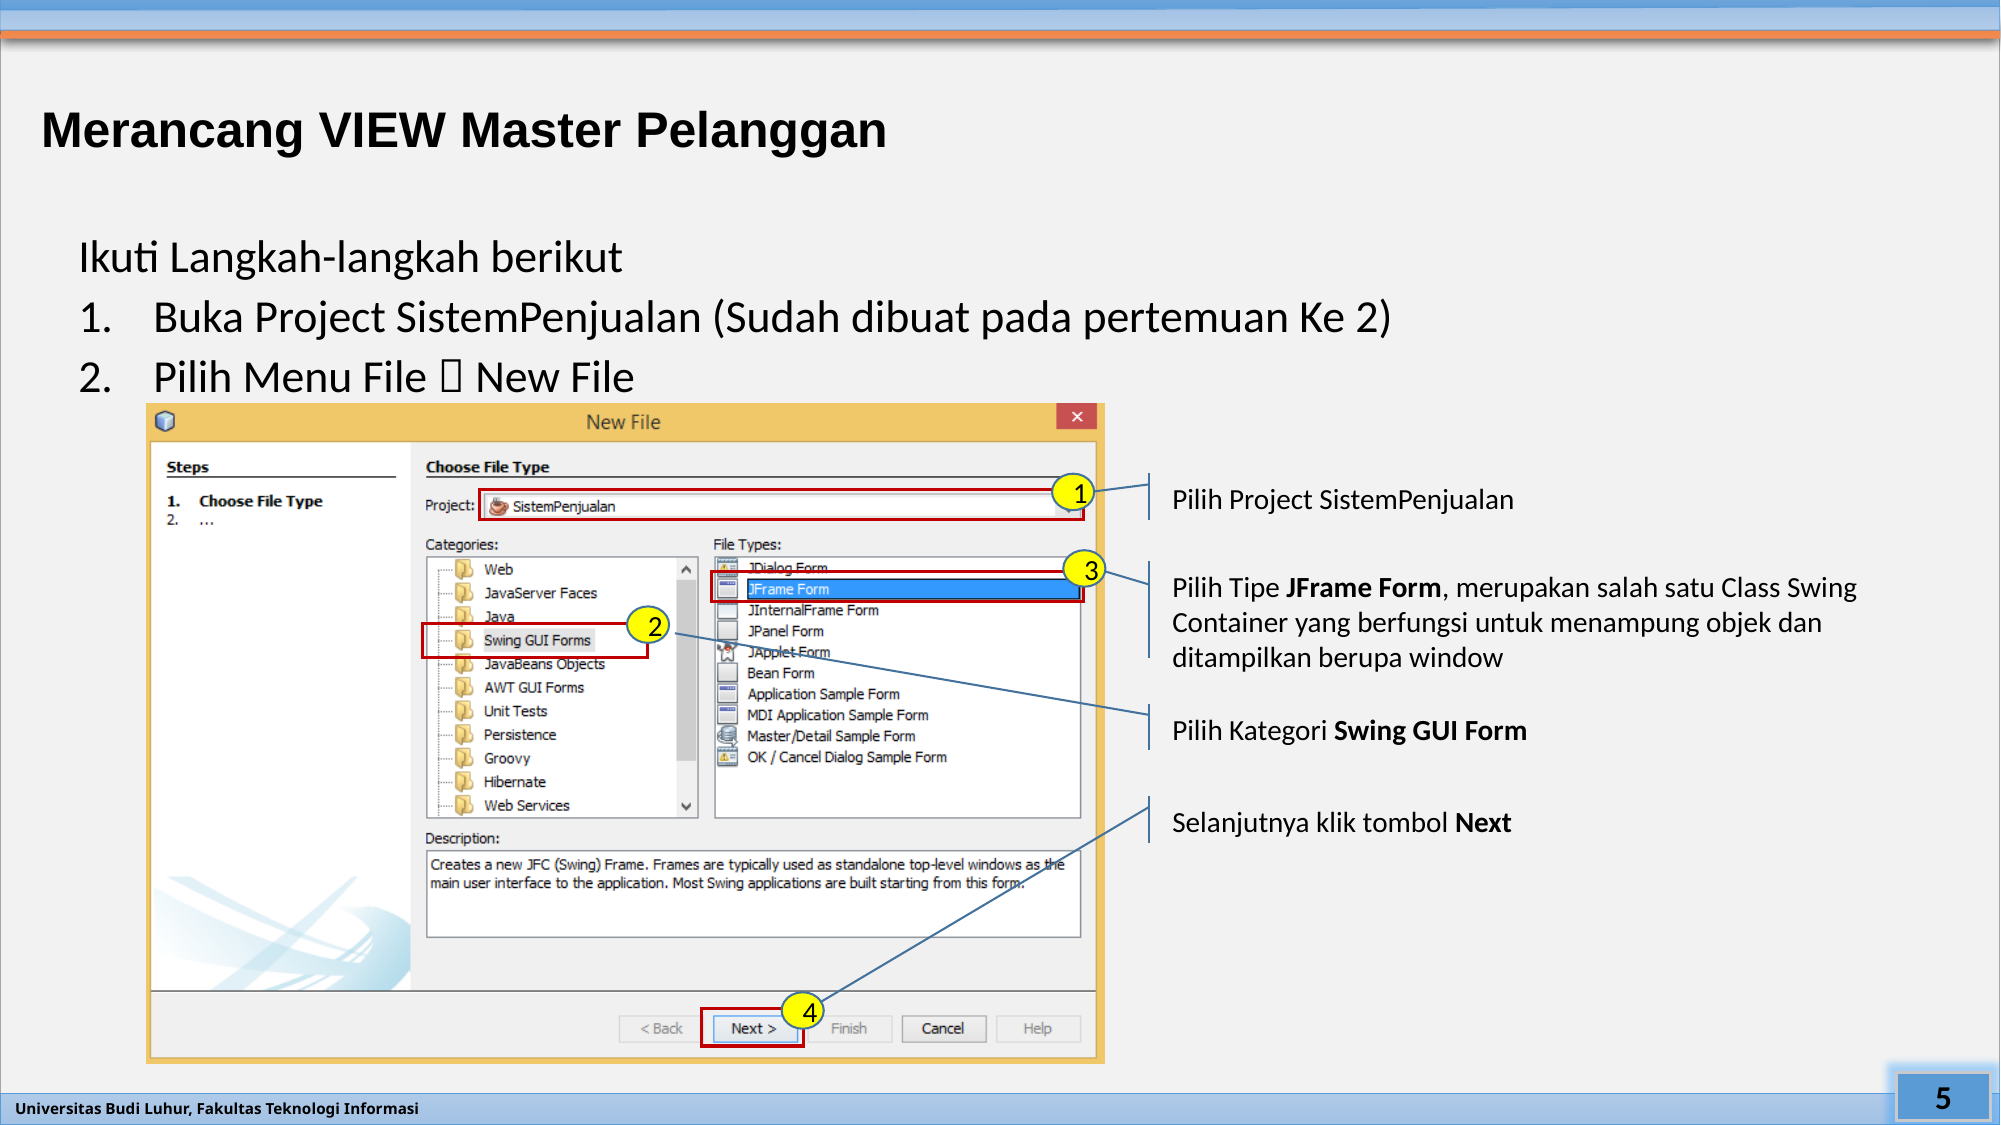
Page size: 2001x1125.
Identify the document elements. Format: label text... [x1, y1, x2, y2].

list Ikuti Langkah-langkah berikut Buka Project SistemPenjualan (Sudah dibuat pada pertemuan Ke 2) Pilih Menu File  New File [26, 225, 1955, 1064]
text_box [146, 403, 1955, 1064]
title Merancang VIEW Master Pelanggan [26, 79, 1955, 183]
